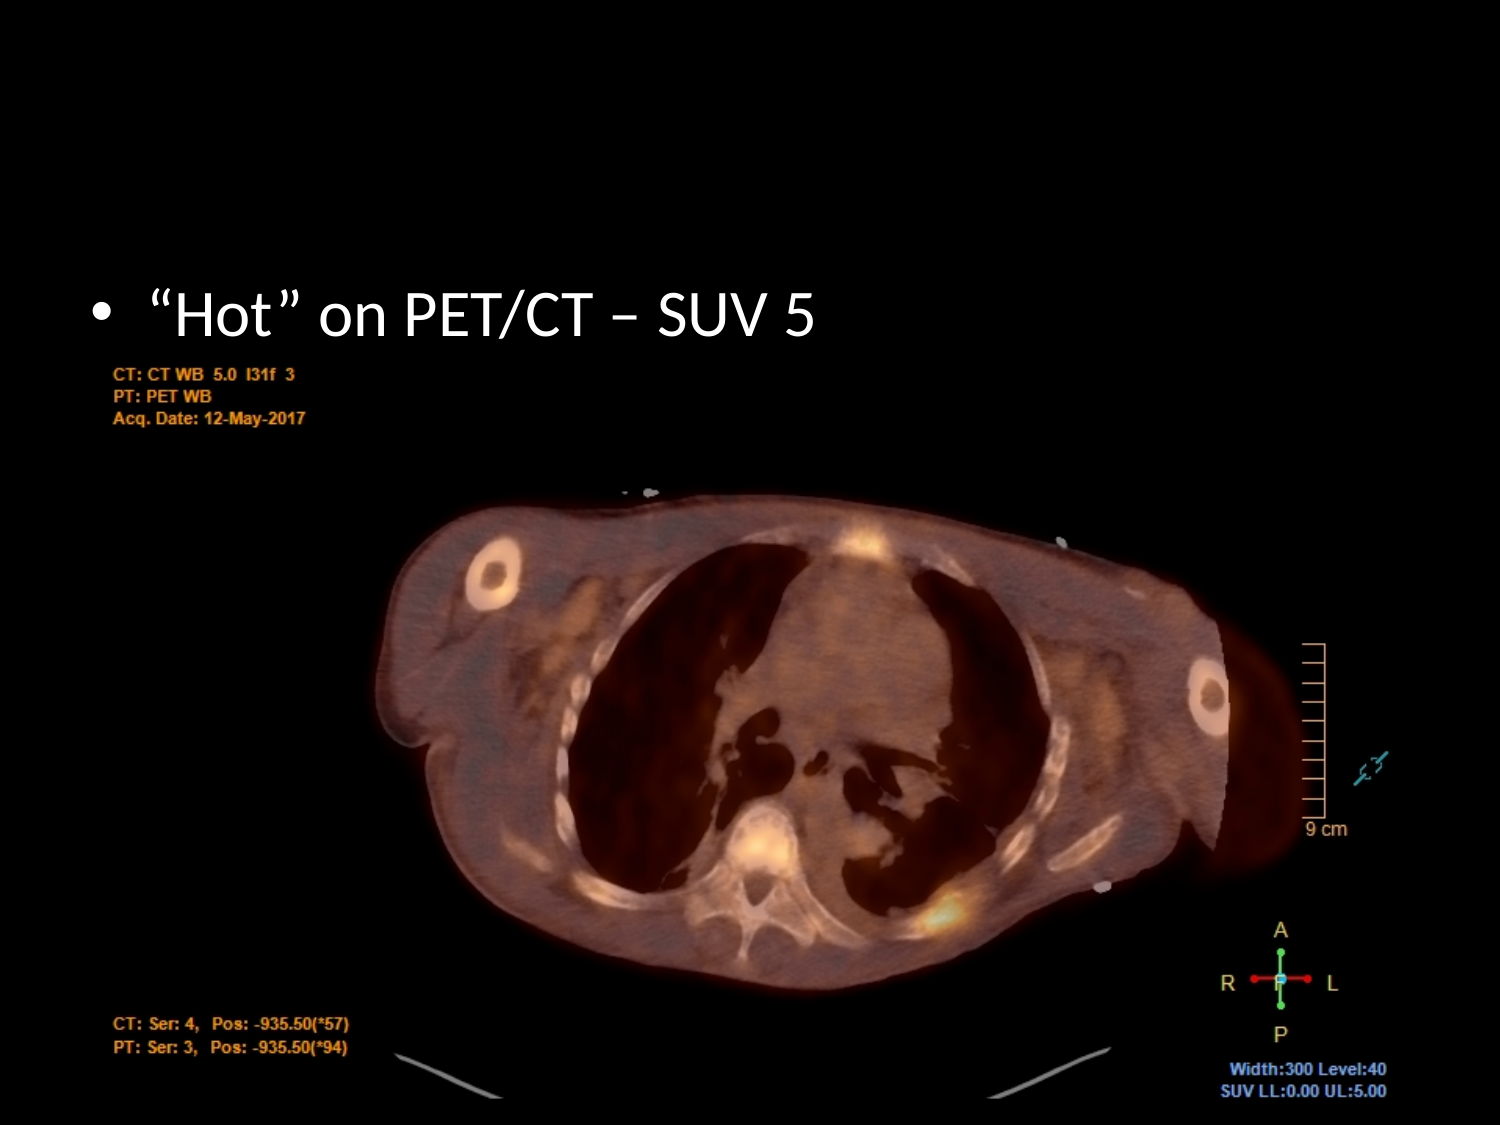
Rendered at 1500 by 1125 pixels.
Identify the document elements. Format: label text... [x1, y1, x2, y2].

picture [110, 362, 1390, 1102]
list “Hot” on PET/CT – SUV 5 [75, 262, 1425, 1005]
